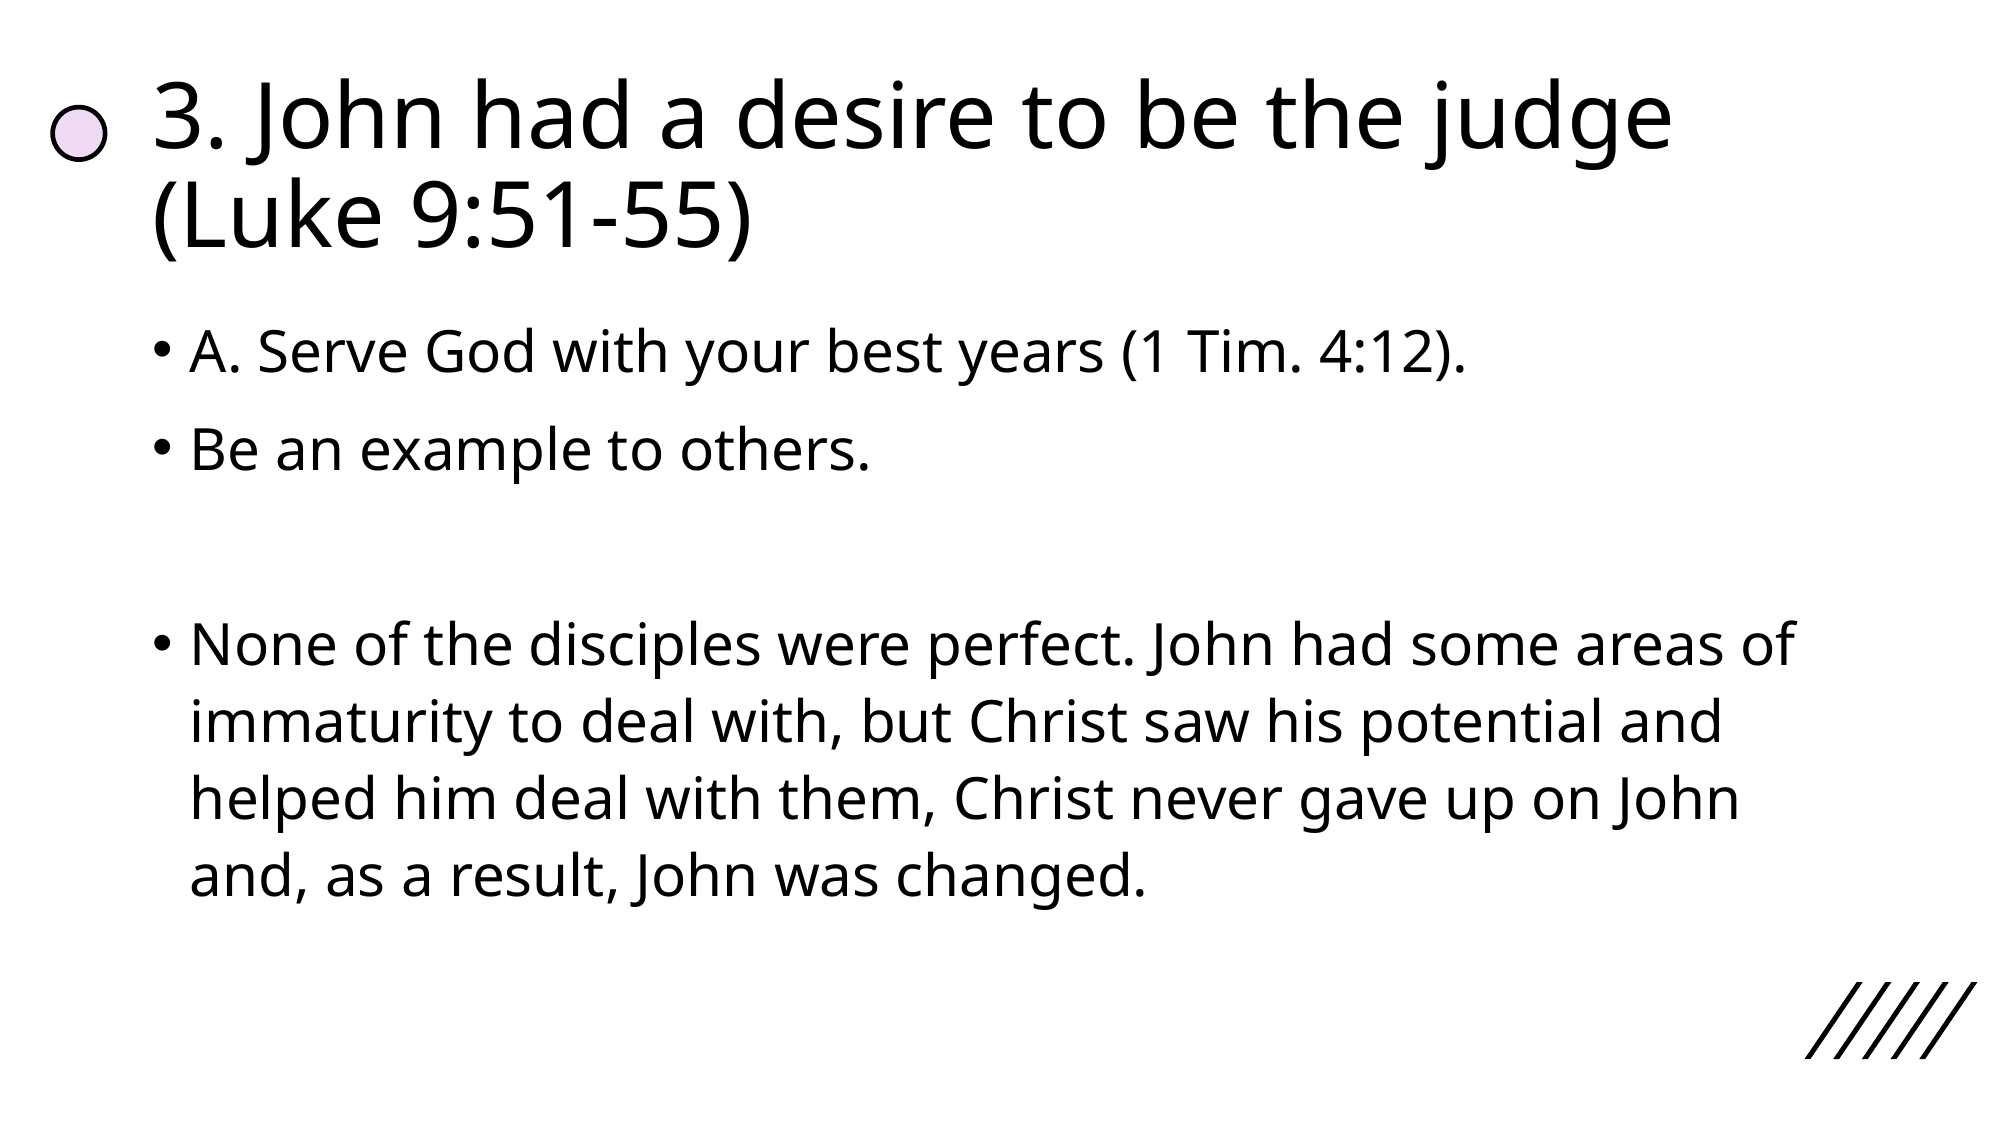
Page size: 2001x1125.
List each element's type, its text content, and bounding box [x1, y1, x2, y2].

title 3. John had a desire to be the judge (Luke 9:51-55) [137, 59, 1863, 278]
list A. Serve God with your best years (1 Tim. 4:12). Be an example to others. None of the disciples were perfect. John had some areas of immaturity to deal with, but Christ saw his potential and helped him deal with them, Christ never gave up on John and, as a result, John was changed. [137, 299, 1863, 1014]
